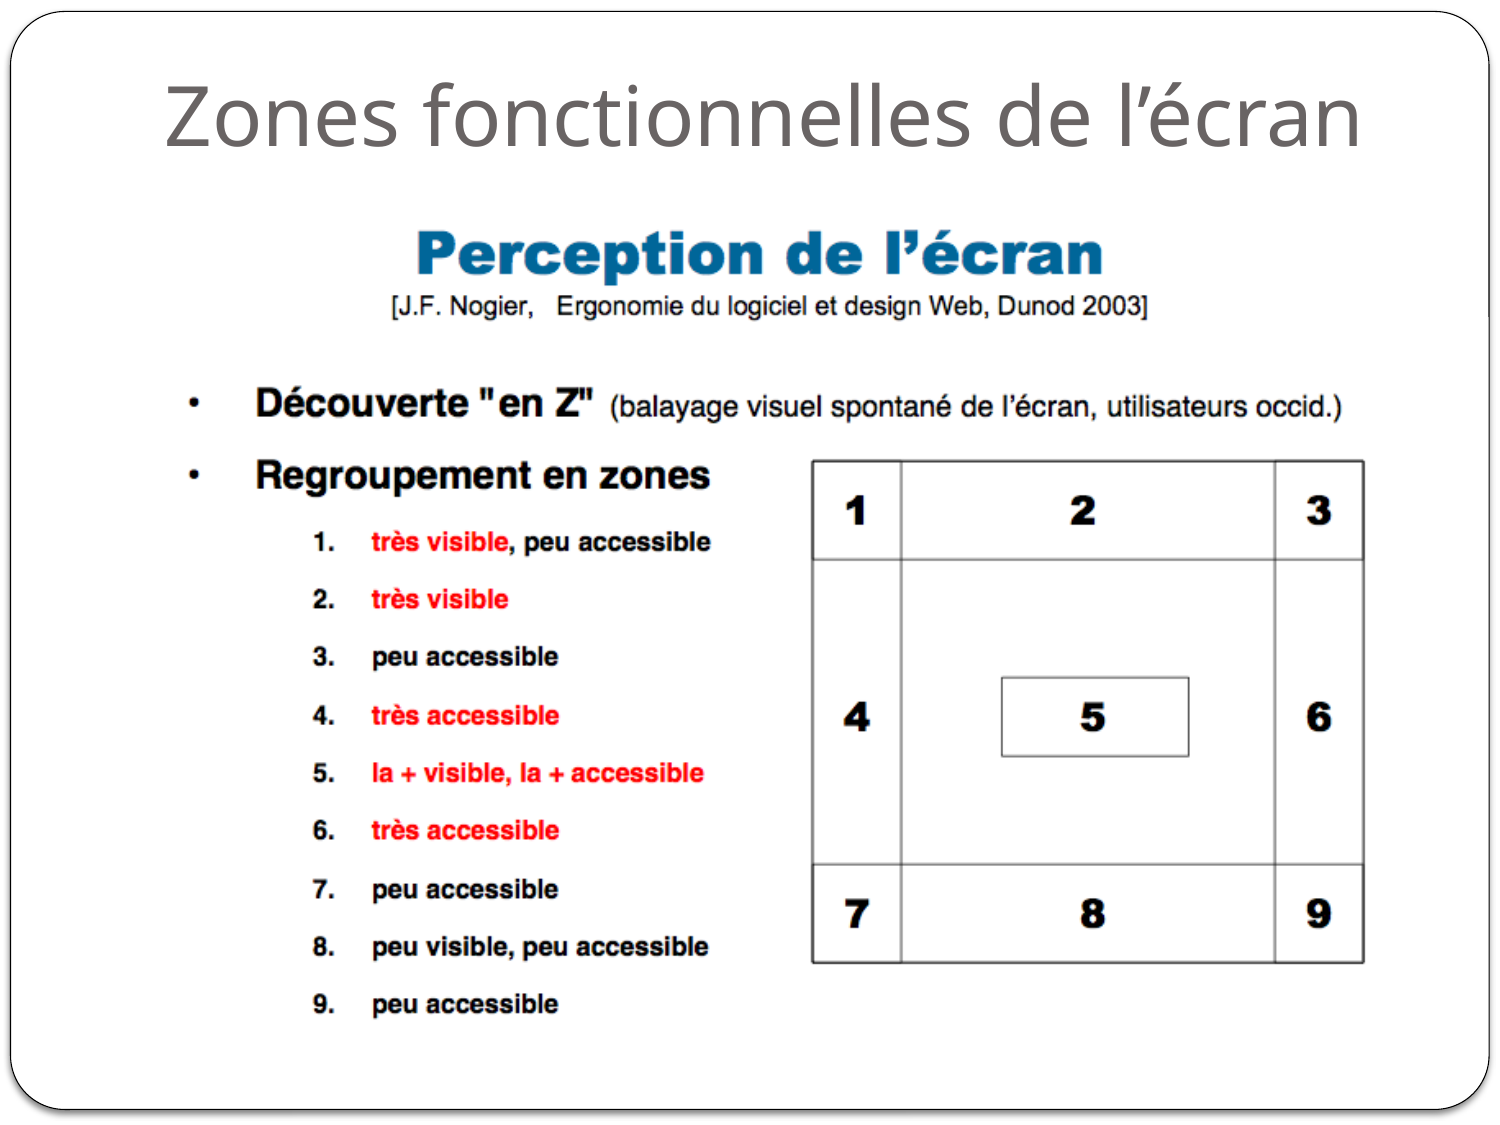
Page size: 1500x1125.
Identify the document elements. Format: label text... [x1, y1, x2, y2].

picture [105, 176, 1416, 1080]
title Zones fonctionnelles de l’écran [150, 45, 1425, 179]
